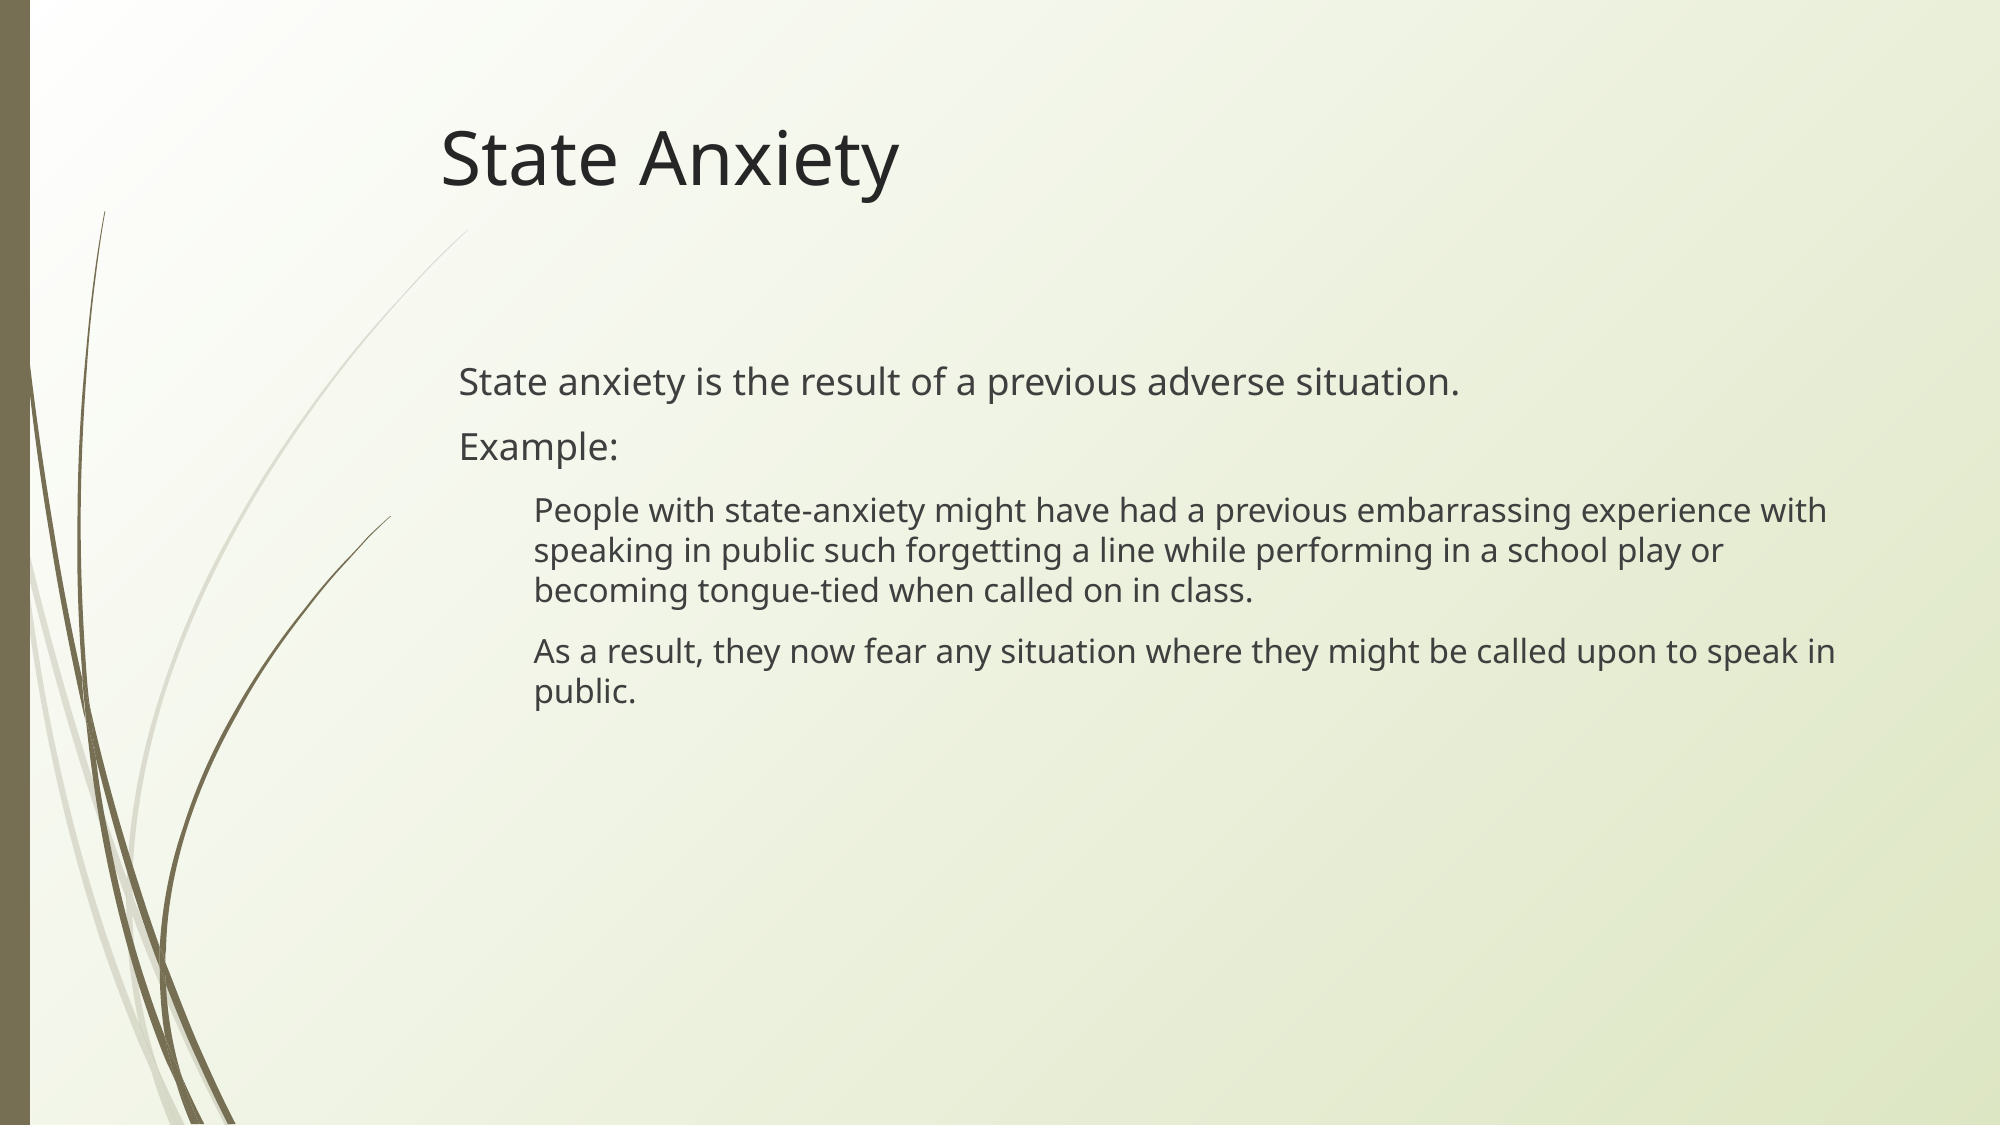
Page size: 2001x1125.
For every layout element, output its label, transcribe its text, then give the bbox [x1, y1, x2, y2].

list State anxiety is the result of a previous adverse situation. Example: People with state-anxiety might have had a previous embarrassing experience with speaking in public such forgetting a line while performing in a school play or becoming tongue-tied when called on in class. As a result, they now fear any situation where they might be called upon to speak in public. [424, 350, 1888, 988]
title State Anxiety [425, 102, 1888, 313]
